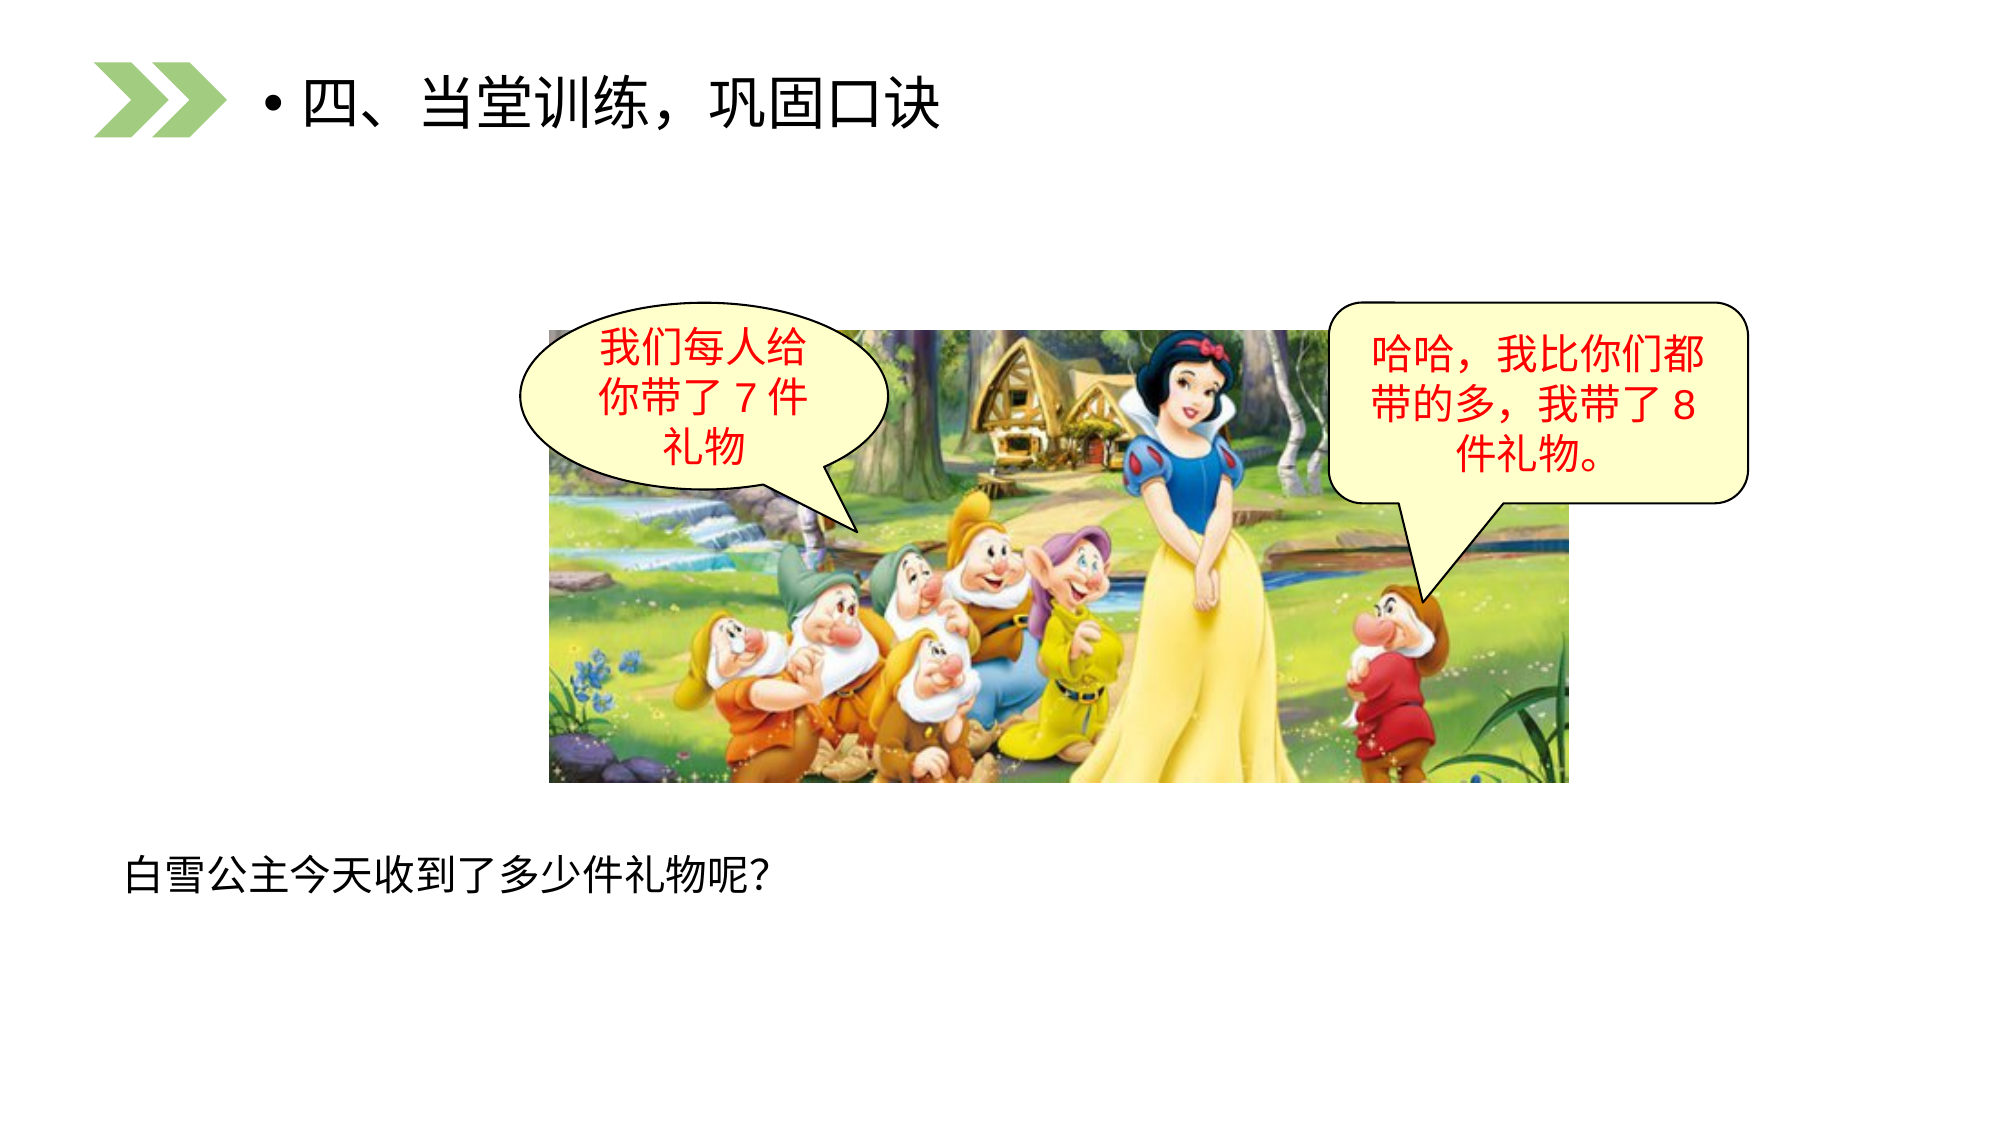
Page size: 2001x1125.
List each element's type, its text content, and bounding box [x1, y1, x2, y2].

text_box 白雪公主今天收到了多少件礼物呢？ [108, 841, 1444, 906]
text_box 四、当堂训练，巩固口诀 [248, 66, 1088, 137]
text_box 哈哈，我比你们都带的多，我带了8件礼物。 [1329, 302, 1749, 504]
text_box 我们每人给你带了7件礼物 [574, 302, 835, 330]
picture [549, 330, 1569, 783]
text_box 我们每人给你带了7件礼物 [520, 345, 549, 447]
